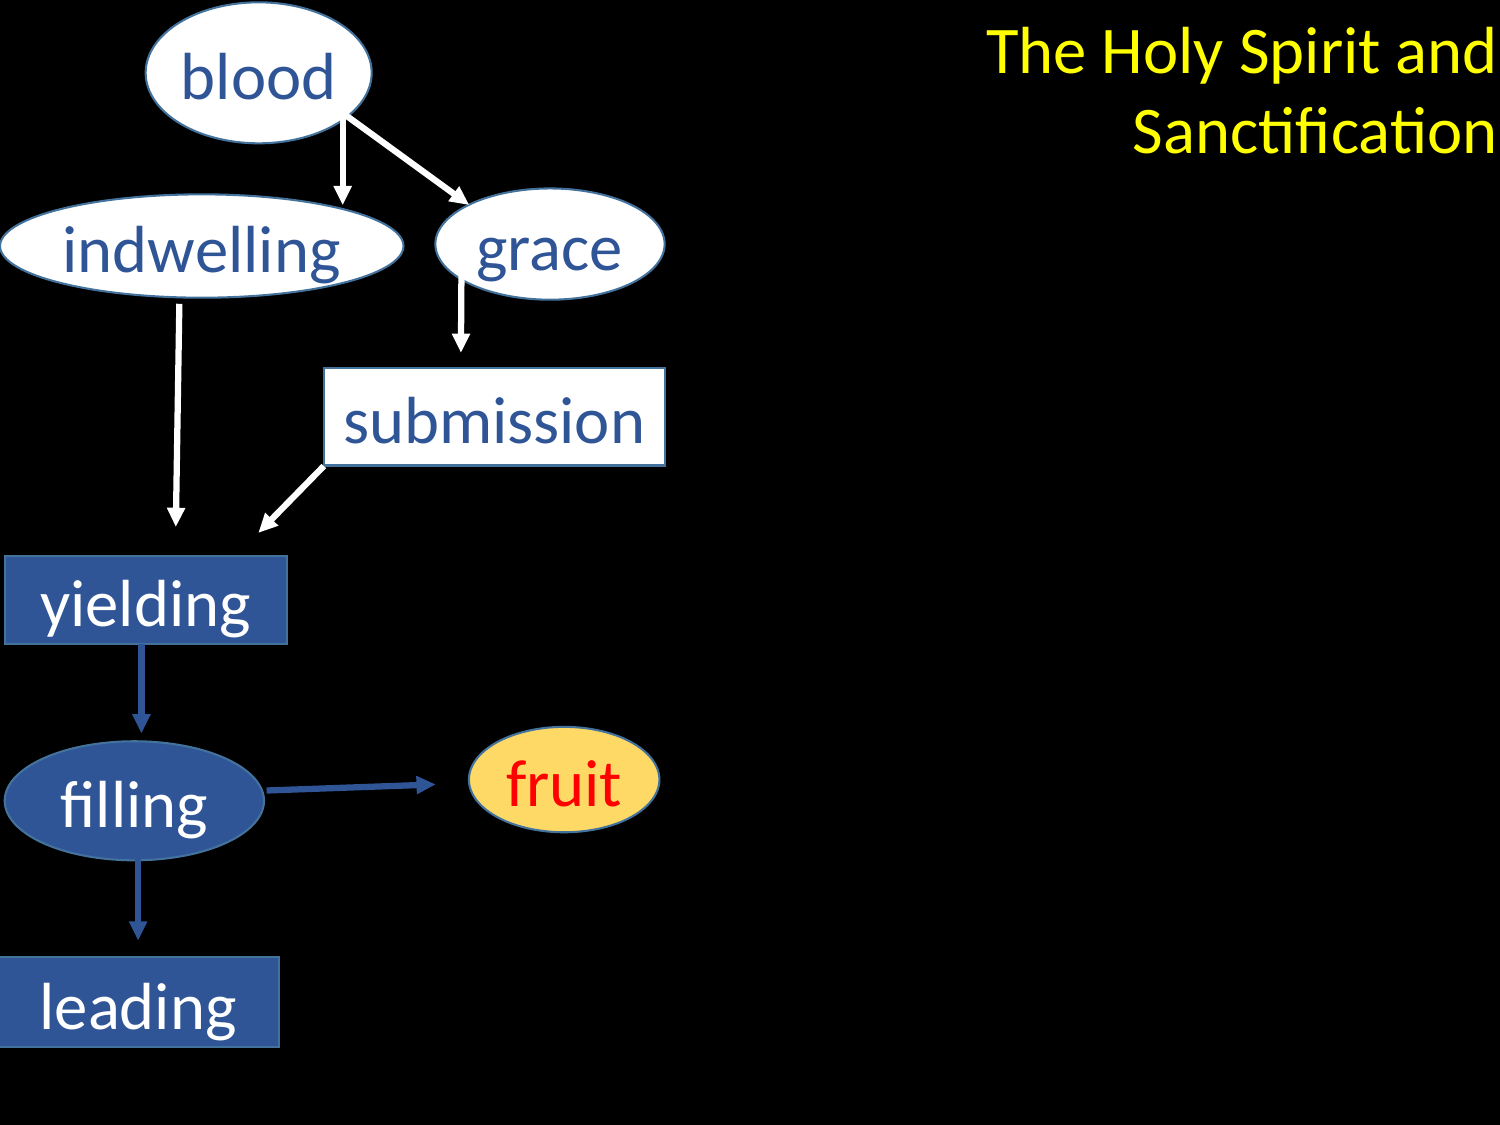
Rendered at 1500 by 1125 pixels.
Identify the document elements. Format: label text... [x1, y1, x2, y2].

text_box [0, 2, 665, 1048]
text_box The Holy Spirit and Sanctification [938, 0, 1500, 175]
